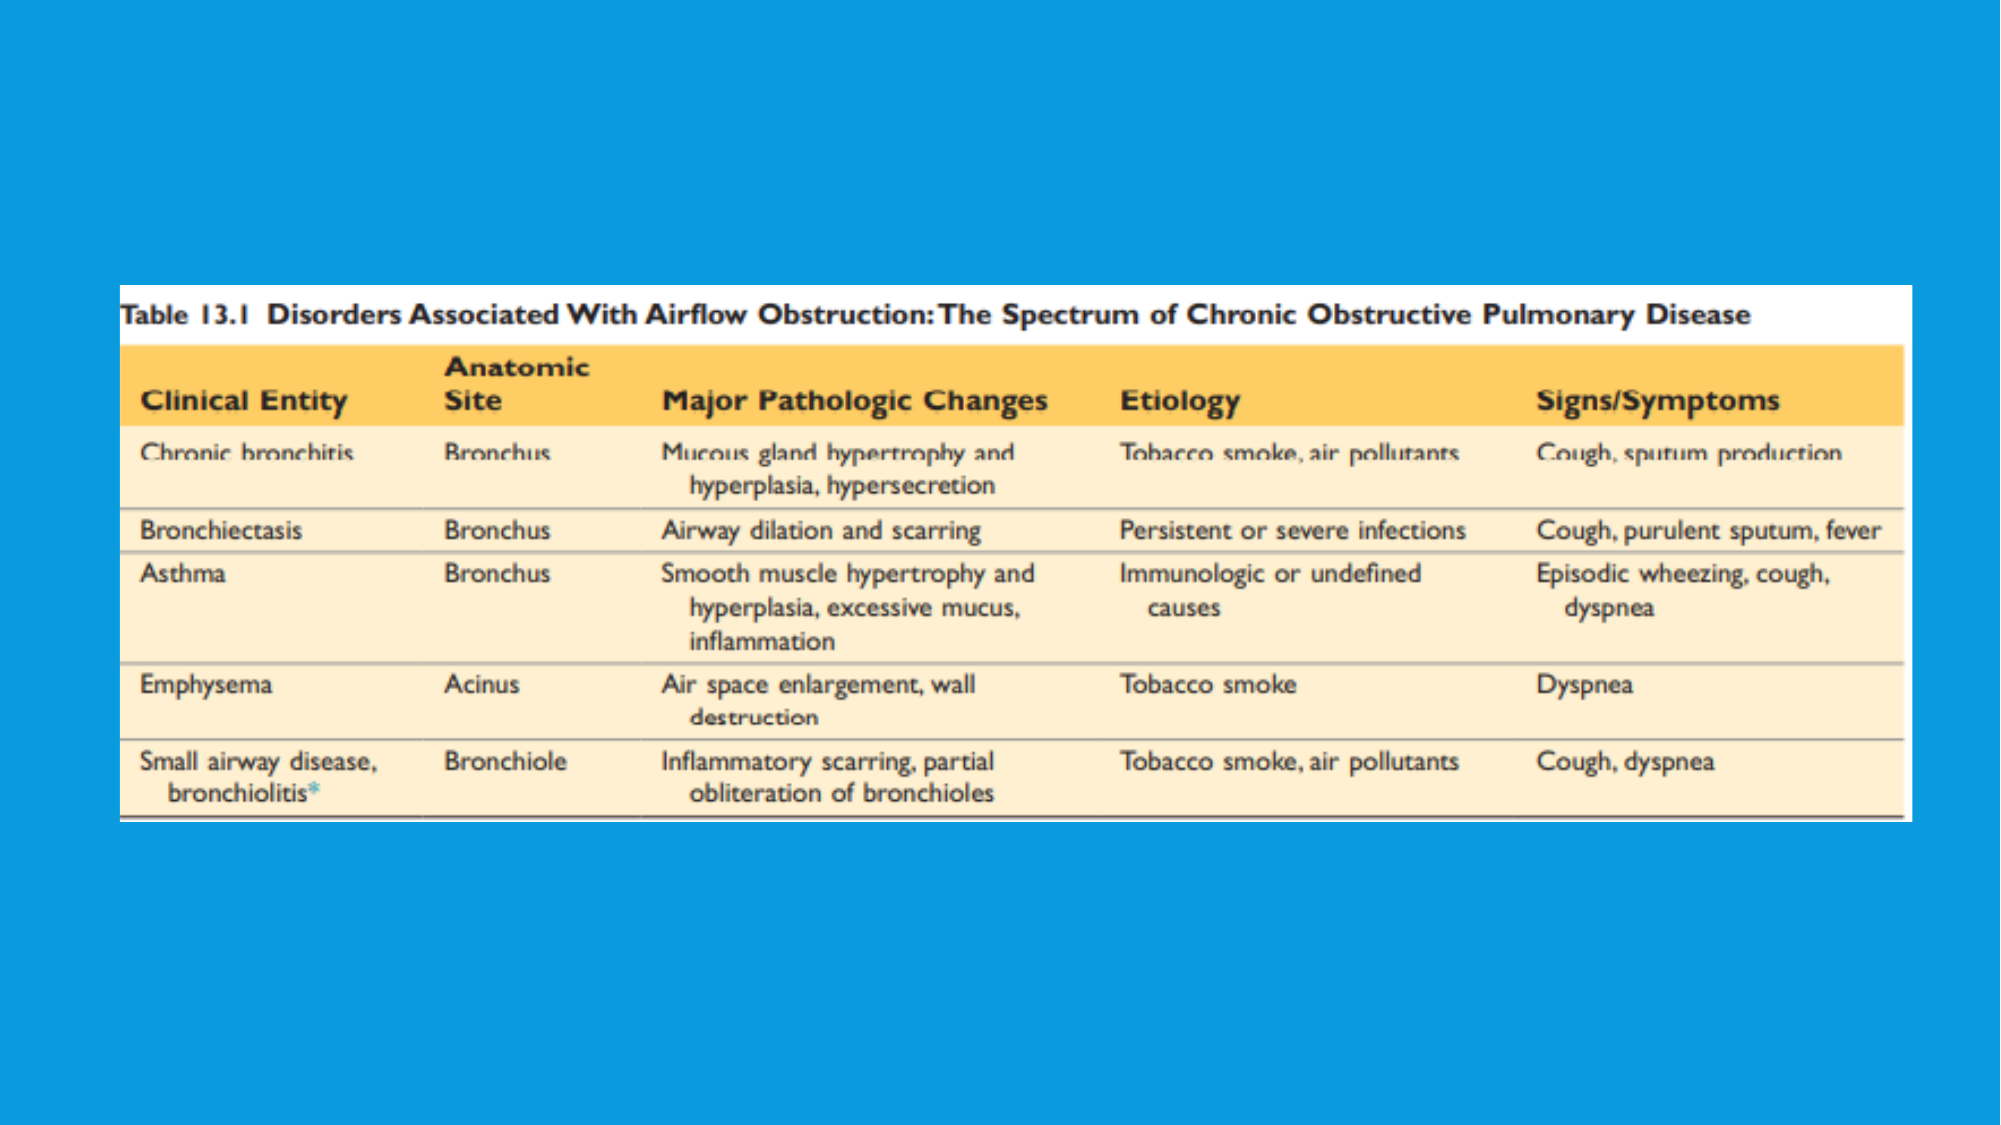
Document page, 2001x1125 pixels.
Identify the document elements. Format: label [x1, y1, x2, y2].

picture [120, 286, 1912, 821]
